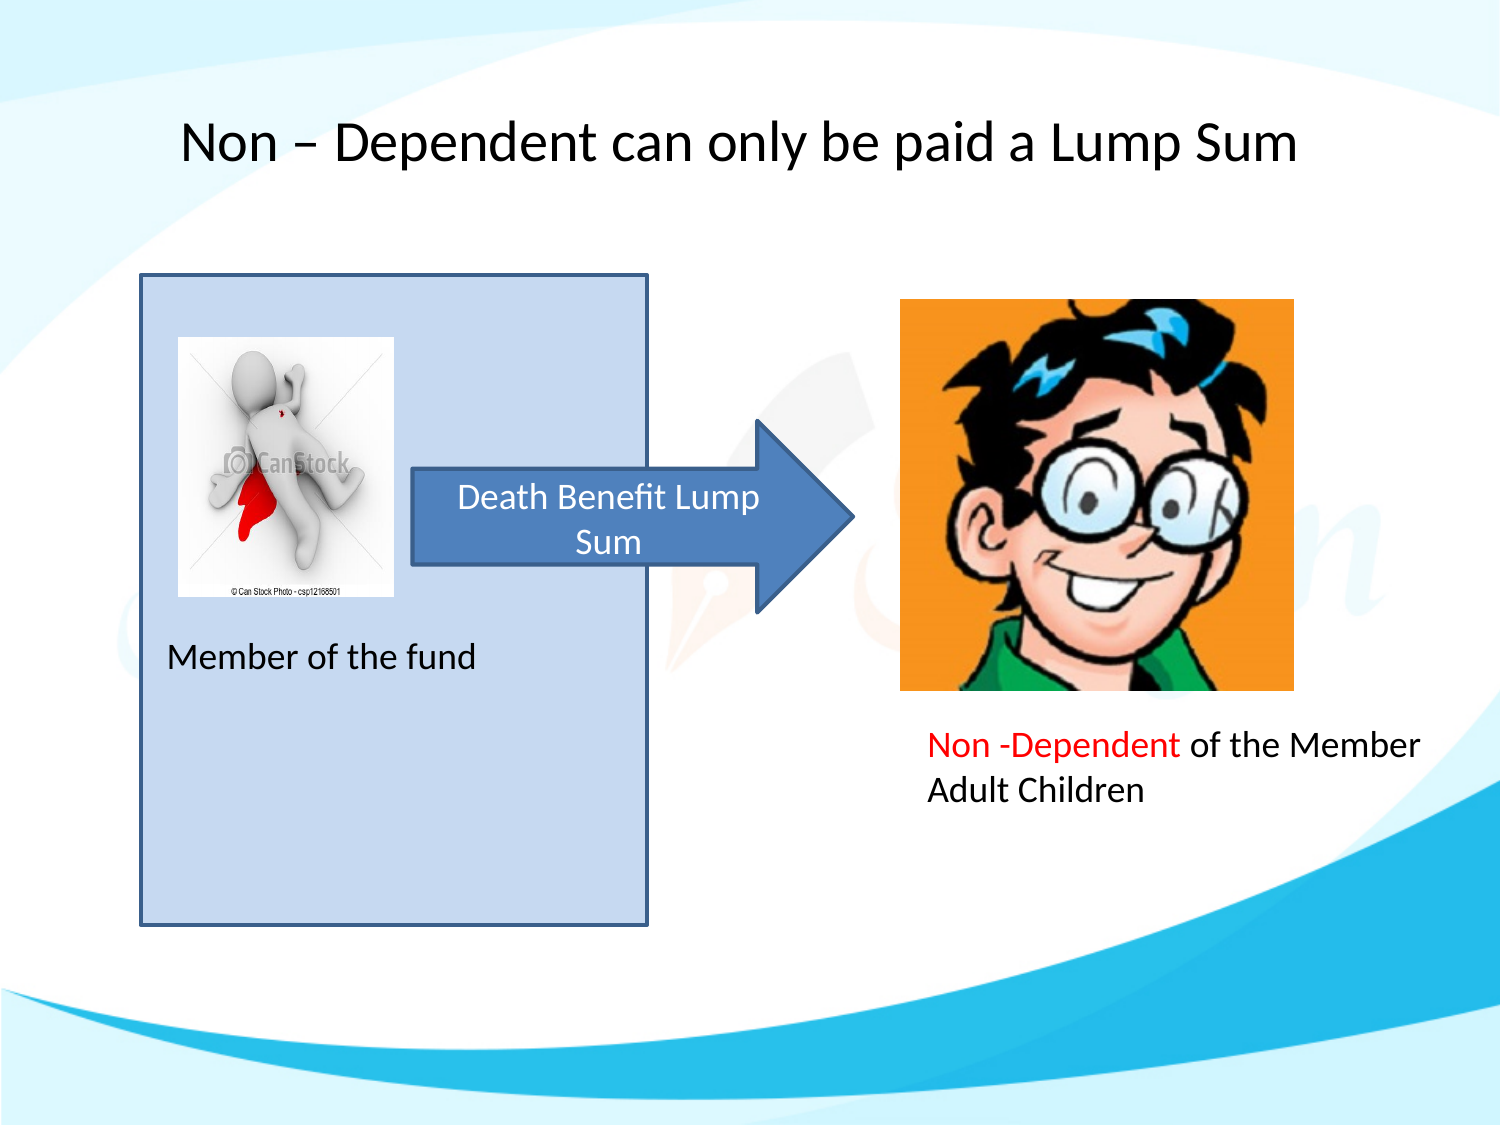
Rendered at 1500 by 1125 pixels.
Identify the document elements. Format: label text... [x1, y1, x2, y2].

text_box Non -Dependent of the Member Adult Children [912, 712, 1437, 818]
picture [0, 0, 1500, 1125]
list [177, 337, 394, 597]
text_box [139, 273, 649, 927]
text_box Member of the fund [151, 624, 493, 685]
title Non – Dependent can only be paid a Lump Sum [165, 76, 1335, 200]
text_box Death Benefit Lump Sum [410, 418, 856, 615]
